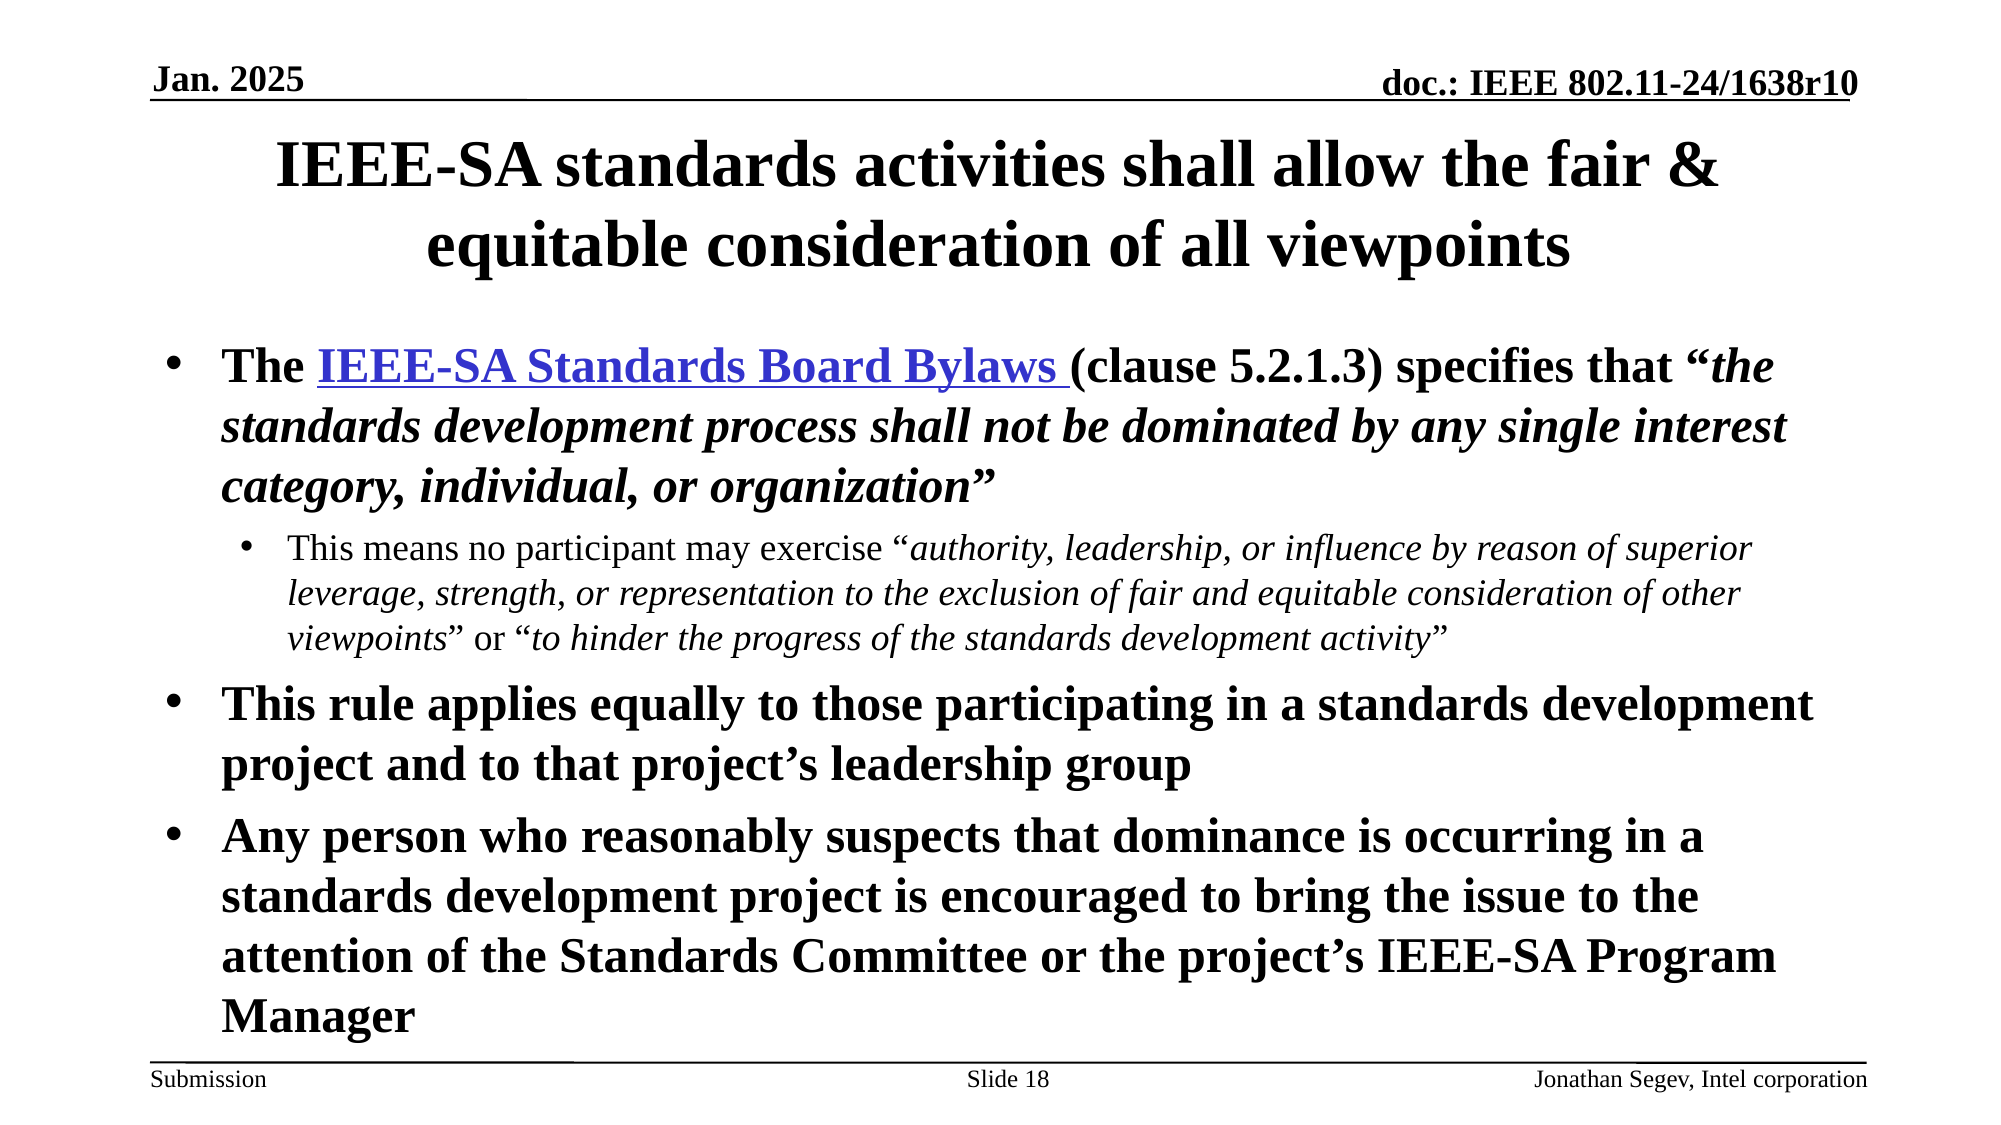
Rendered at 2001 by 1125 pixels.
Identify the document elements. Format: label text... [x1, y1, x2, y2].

footer Jonathan Segev, Intel corporation [1171, 1061, 1869, 1093]
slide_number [152, 54, 563, 100]
slide_number Slide 18 [950, 1061, 1067, 1123]
list The IEEE-SA Standards Board Bylaws (clause 5.2.1.3) specifies that “the standards development process shall not be dominated by any single interest category, individual, or organization” This means no participant may exercise “authority, leadership, or influence by reason of superior leverage, strength, or representation to the exclusion of fair and equitable consideration of other viewpoints” or “to hinder the progress of the standards development activity” This rule applies equally to those participating in a standards development project and to that project’s leadership group Any person who reasonably suspects that dominance is occurring in a standards development project is encouraged to bring the issue to the attention of the Standards Committee or the project’s IEEE-SA Program Manager [149, 324, 1850, 1000]
title IEEE-SA standards activities shall allow the fair & equitable consideration of all viewpoints [149, 112, 1850, 288]
